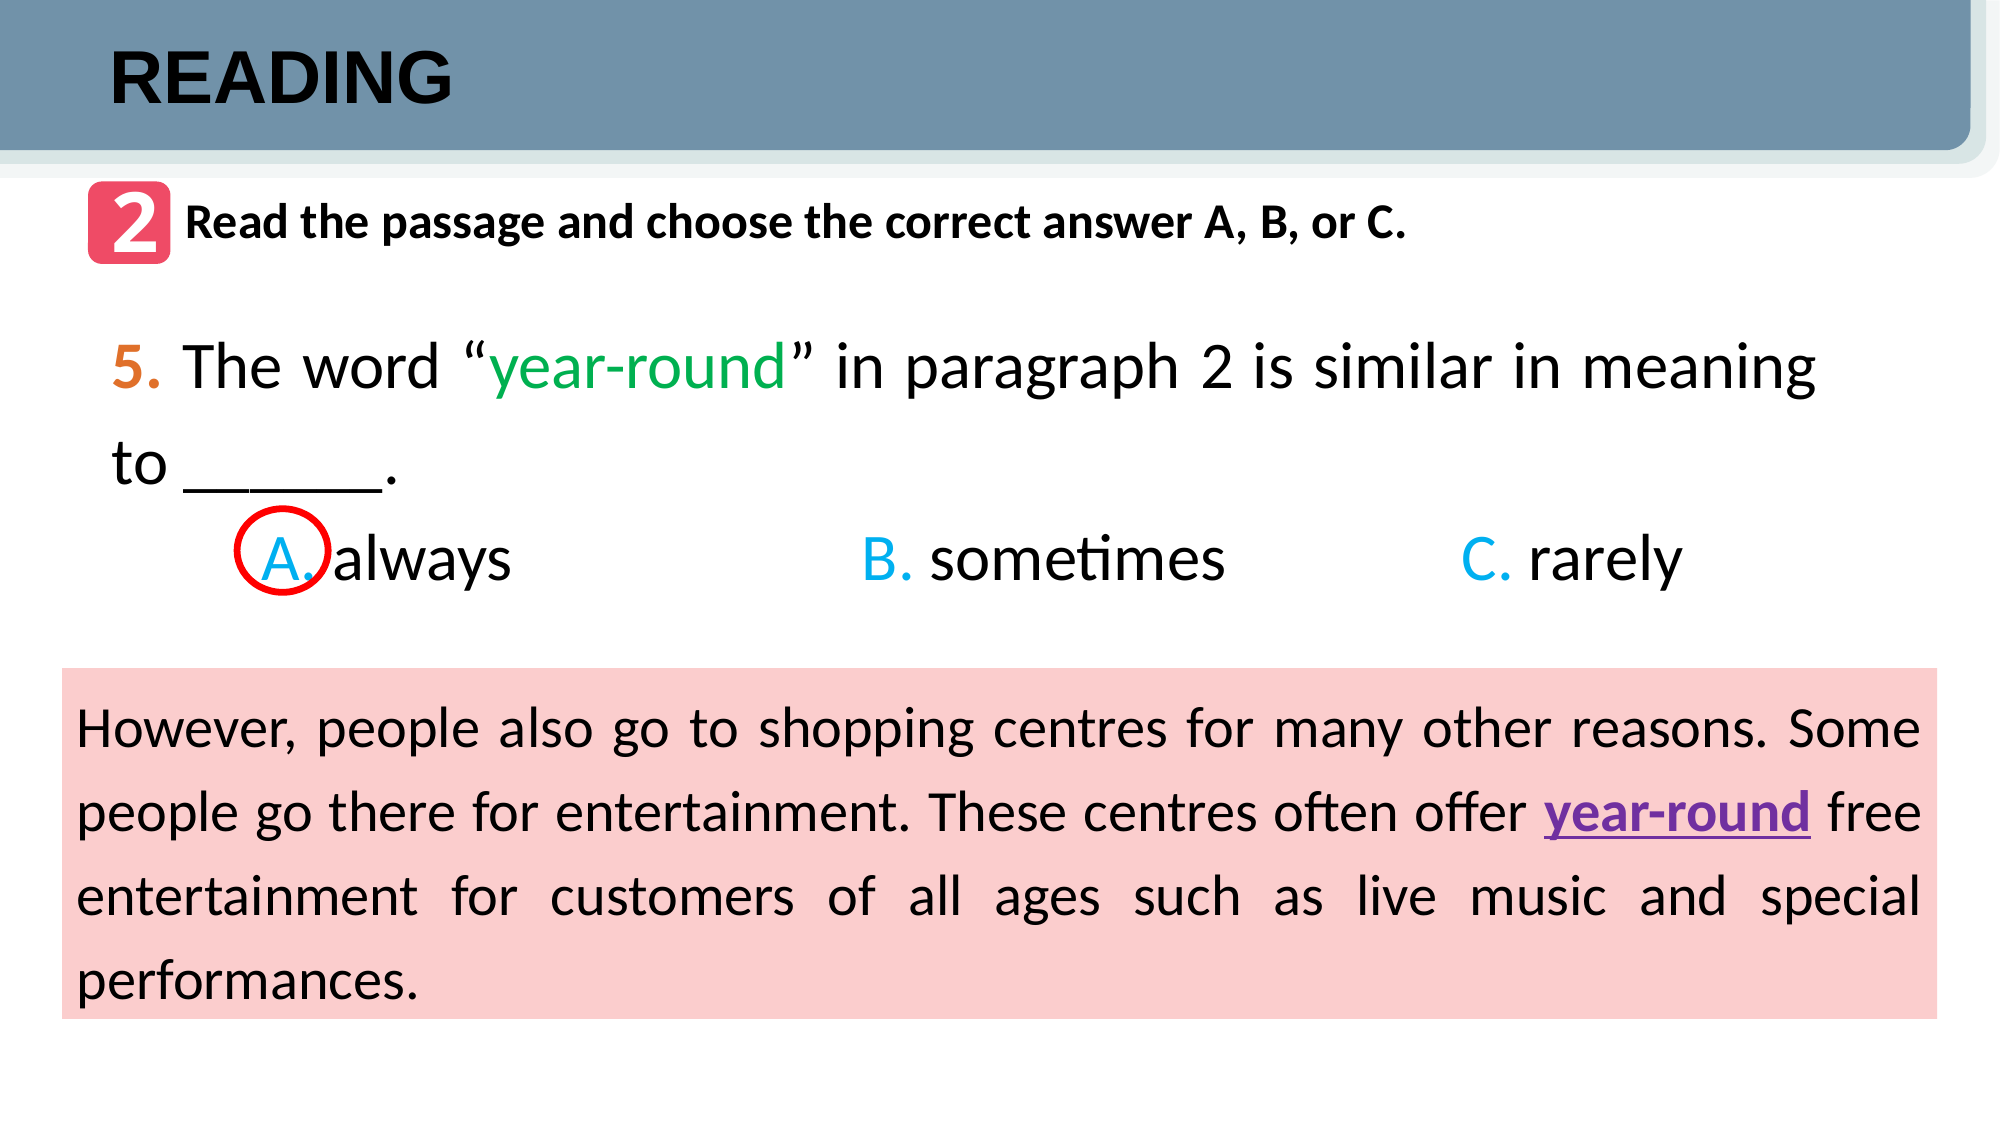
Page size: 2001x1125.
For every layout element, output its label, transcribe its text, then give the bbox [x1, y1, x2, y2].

text_box However, people also go to shopping centres for many other reasons. Some people go there for entertainment. These centres often offer year-round free entertainment for customers of all ages such as live music and special performances. [62, 668, 1938, 1019]
text_box [162, 181, 170, 264]
text_box 2 [96, 178, 162, 277]
text_box [86, 181, 96, 264]
text_box [236, 507, 330, 594]
list 5. The word “year-round” in paragraph 2 is similar in meaning to ______. A. always B. sometimes C. rarely [96, 298, 1833, 515]
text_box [0, 0, 2000, 178]
text_box Read the passage and choose the correct answer A, B, or C. [170, 181, 1432, 257]
